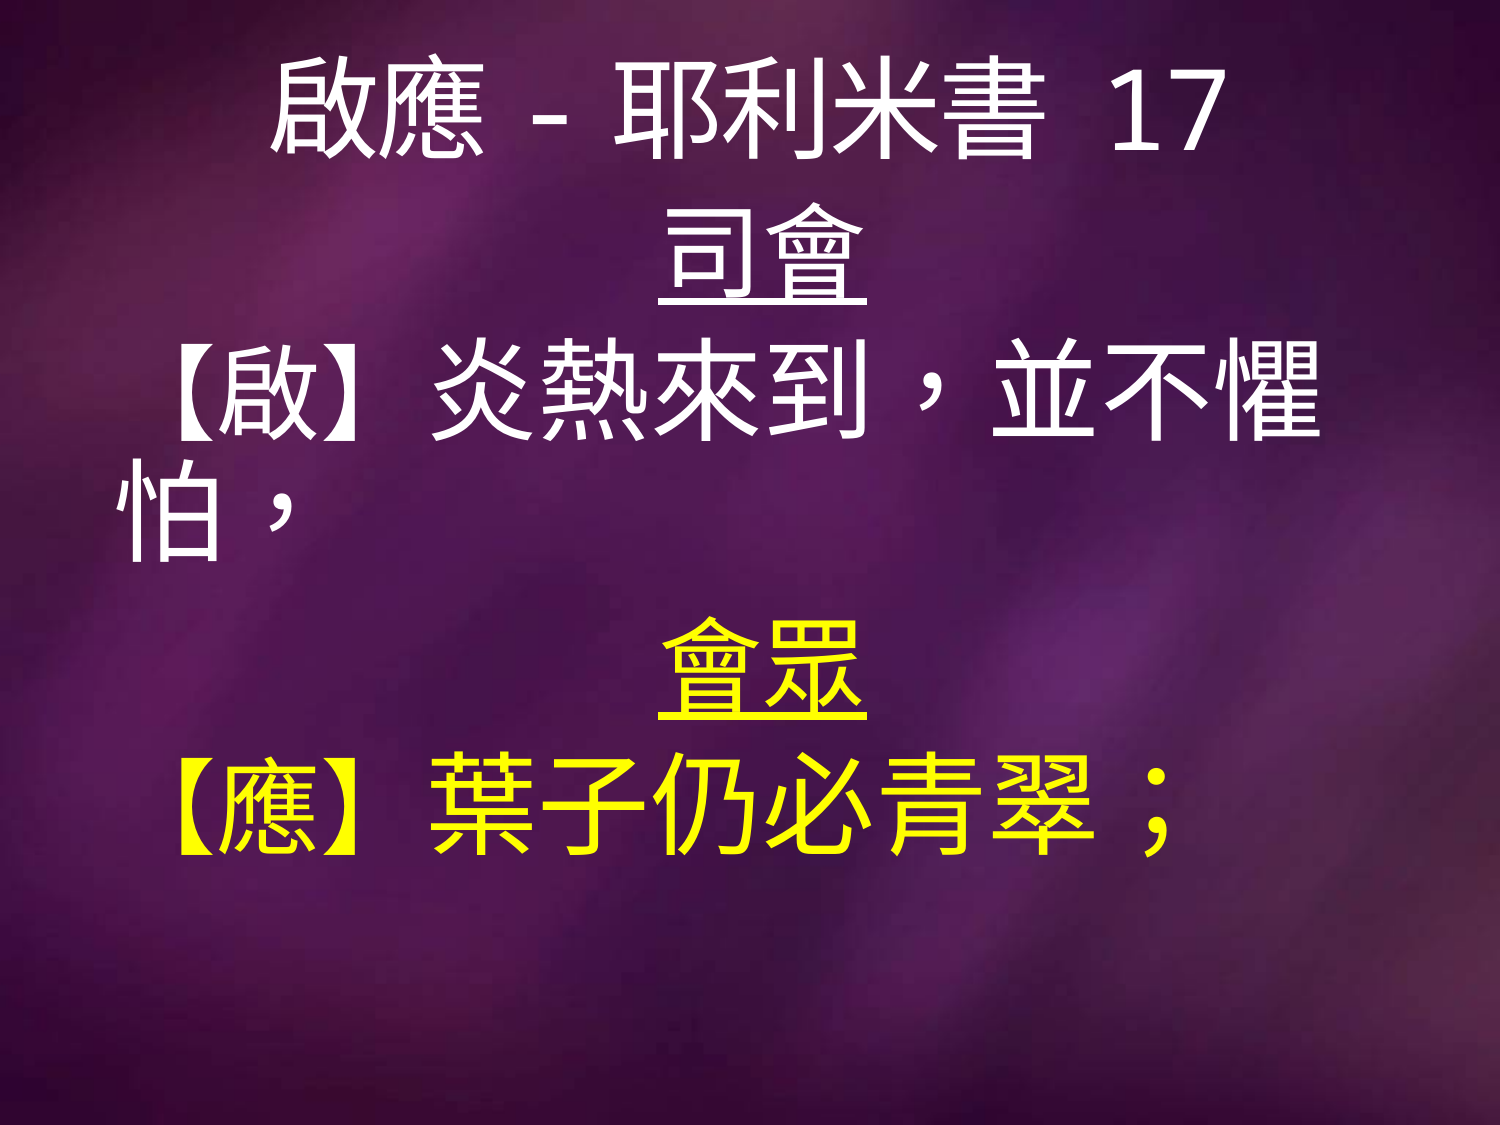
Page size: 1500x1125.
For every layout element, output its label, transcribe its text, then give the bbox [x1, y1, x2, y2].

list 司會 【啟】炎熱來到，並不懼怕， 會眾 【應】葉子仍必青翠； [112, 200, 1413, 892]
picture [0, 0, 1500, 1125]
title 啟應-耶利米書 17 [62, 37, 1438, 174]
